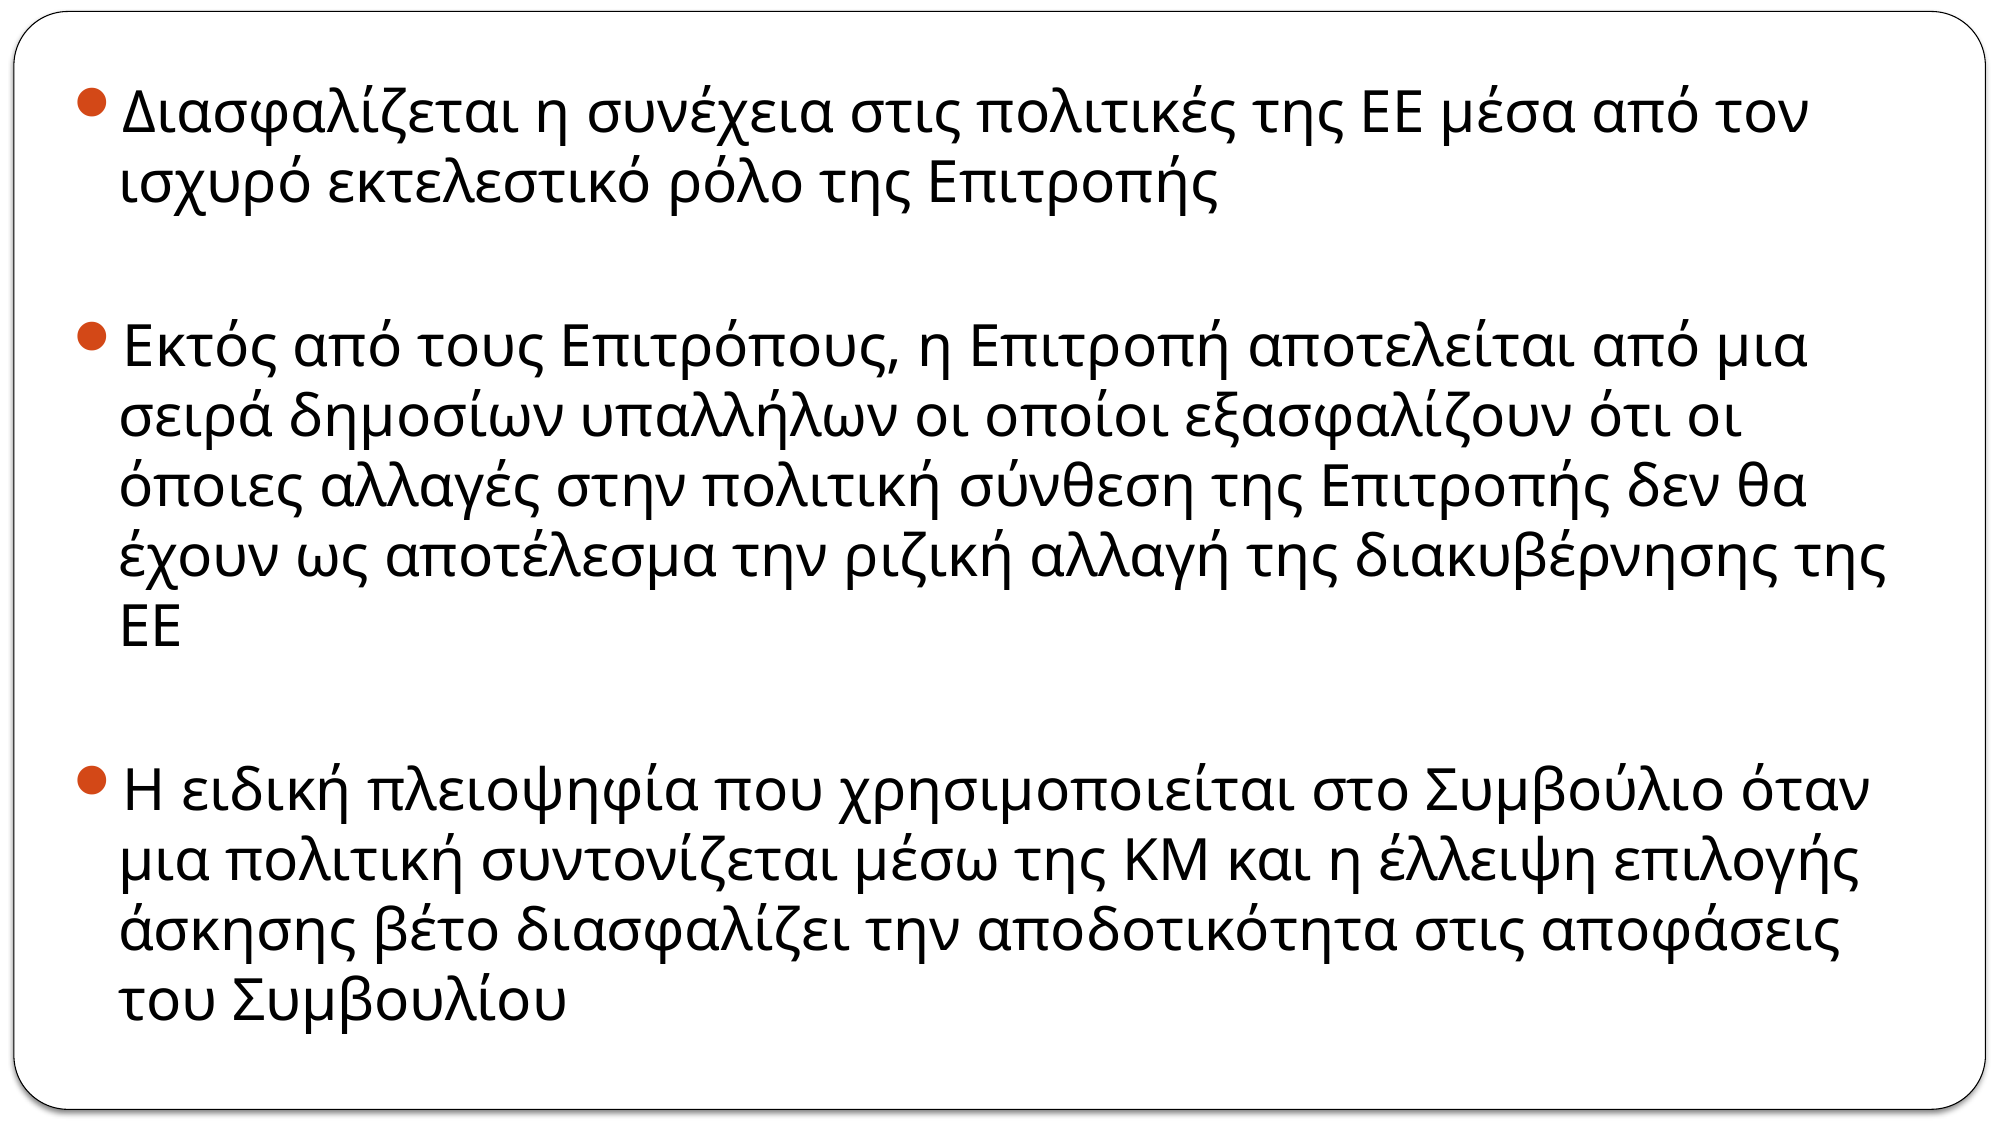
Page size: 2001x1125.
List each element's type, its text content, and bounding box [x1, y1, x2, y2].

list Διασφαλίζεται η συνέχεια στις πολιτικές της ΕΕ μέσα από τον ισχυρό εκτελεστικό ρόλο της Επιτροπής Εκτός από τους Επιτρόπους, η Επιτροπή αποτελείται από μια σειρά δημοσίων υπαλλήλων οι οποίοι εξασφαλίζουν ότι οι όποιες αλλαγές στην πολιτική σύνθεση της Επιτροπής δεν θα έχουν ως αποτέλεσμα την ριζική αλλαγή της διακυβέρνησης της ΕΕ Η ειδική πλειοψηφία που χρησιμοποιείται στο Συμβούλιο όταν μια πολιτική συντονίζεται μέσω της ΚΜ και η έλλειψη επιλογής άσκησης βέτο διασφαλίζει την αποδοτικότητα στις αποφάσεις του Συμβουλίου [58, 66, 1910, 1055]
